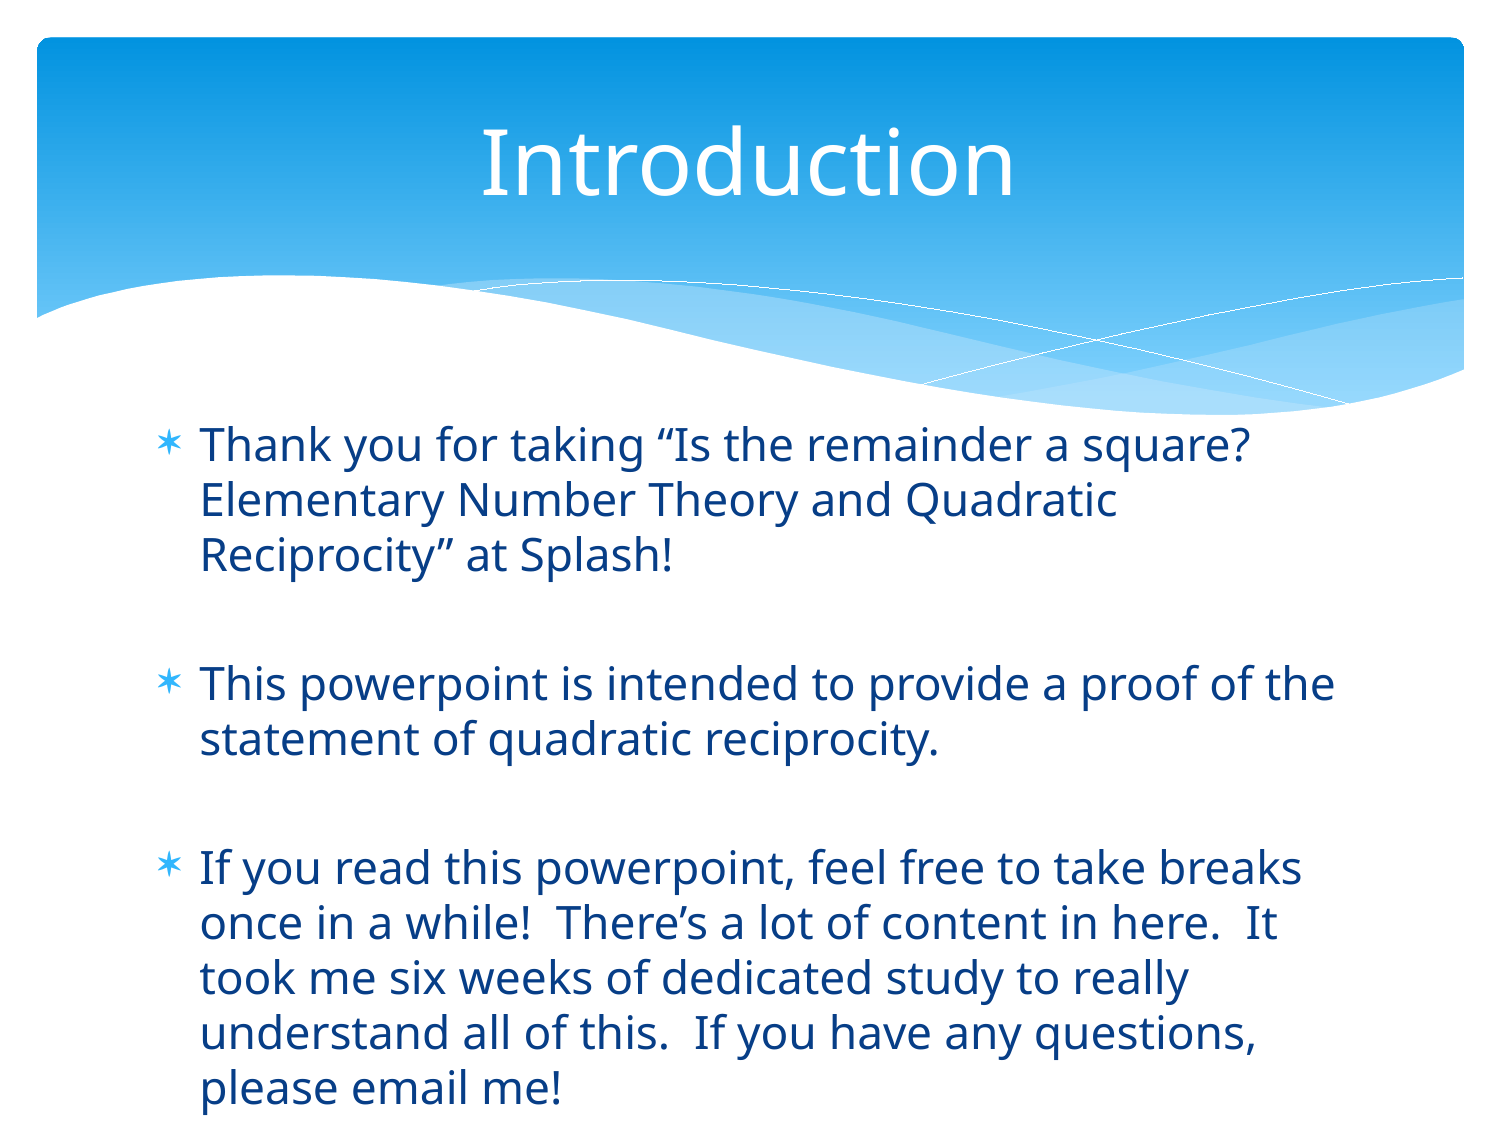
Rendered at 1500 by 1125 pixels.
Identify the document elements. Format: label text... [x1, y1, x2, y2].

list Thank you for taking “Is the remainder a square? Elementary Number Theory and Quadratic Reciprocity” at Splash! This powerpoint is intended to provide a proof of the statement of quadratic reciprocity. If you read this powerpoint, feel free to take breaks once in a while! There’s a lot of content in here. It took me six weeks of dedicated study to really understand all of this. If you have any questions, please email me! [143, 408, 1386, 1125]
title Introduction [75, 55, 1425, 261]
